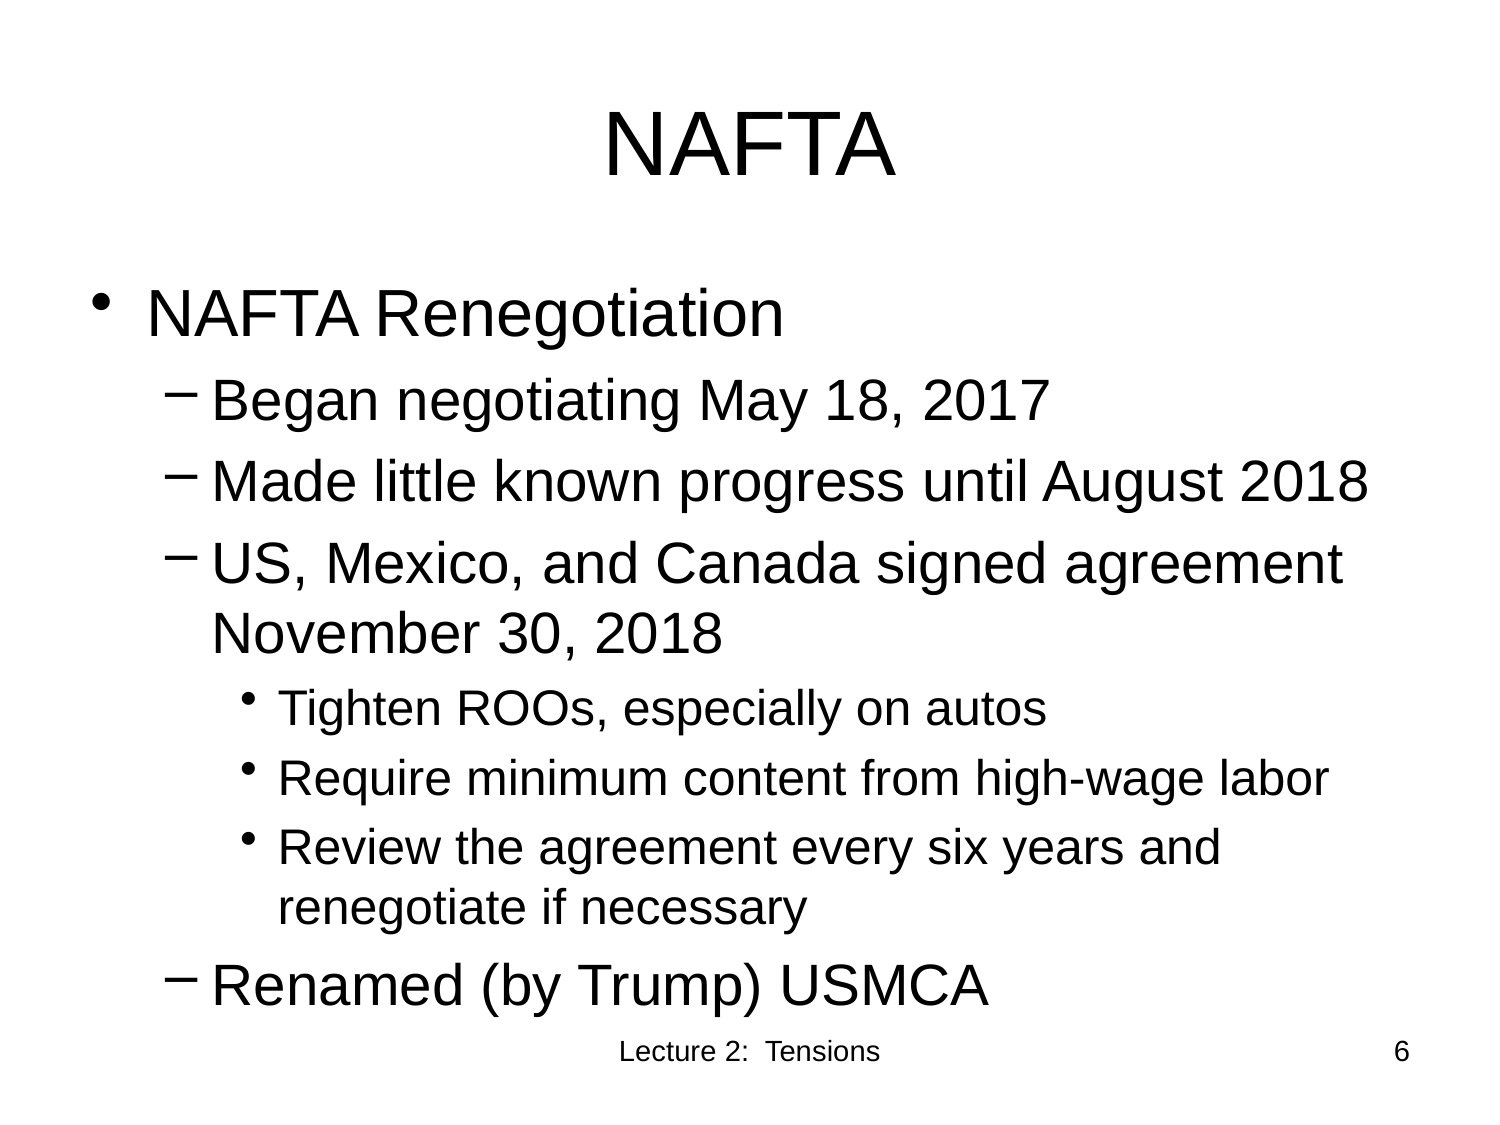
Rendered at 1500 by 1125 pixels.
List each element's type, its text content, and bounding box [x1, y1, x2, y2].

list NAFTA Renegotiation Began negotiating May 18, 2017 Made little known progress until August 2018 US, Mexico, and Canada signed agreement November 30, 2018 Tighten ROOs, especially on autos Require minimum content from high-wage labor Review the agreement every six years and renegotiate if necessary Renamed (by Trump) USMCA [74, 262, 1426, 1006]
footer Lecture 2: Tensions [512, 1024, 988, 1103]
title NAFTA [74, 44, 1426, 233]
slide_number 6 [1074, 1024, 1426, 1103]
